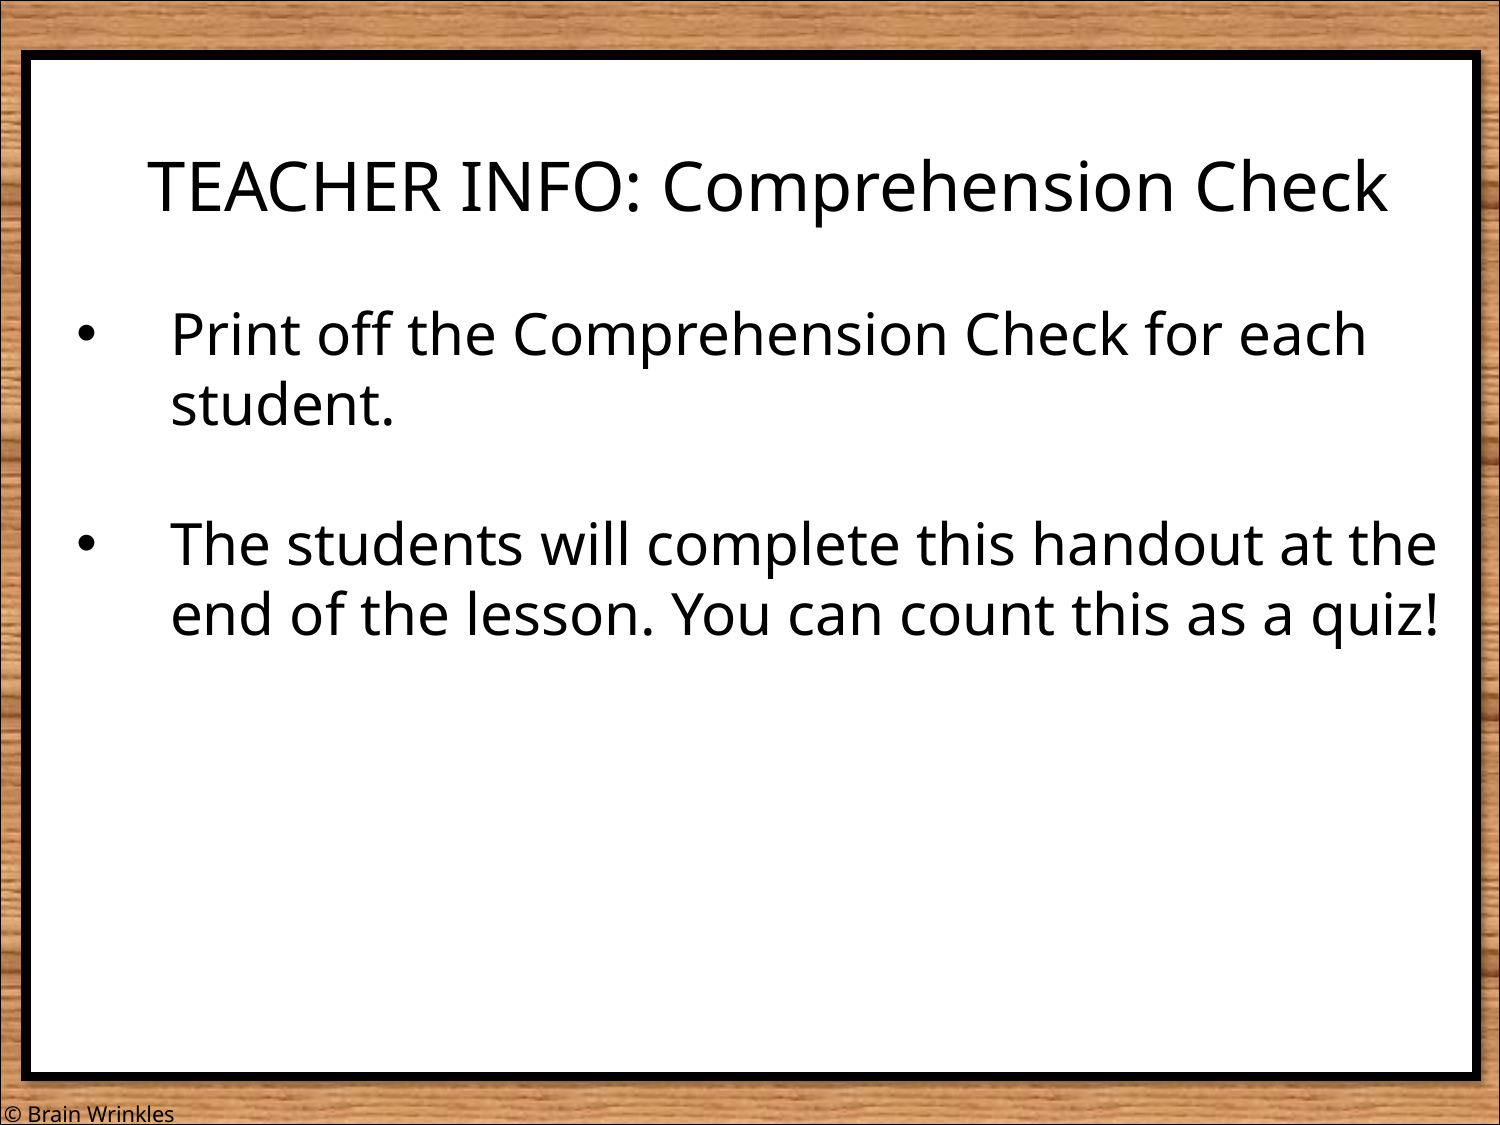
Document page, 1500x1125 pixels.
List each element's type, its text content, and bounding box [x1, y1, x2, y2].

text_box © Brain Wrinkles [0, 1093, 425, 1125]
text_box [25, 54, 1478, 1077]
text_box [0, 0, 1500, 1125]
text_box TEACHER INFO: Comprehension Check Print off the Comprehension Check for each student. The students will complete this handout at the end of the lesson. You can count this as a quiz! [61, 90, 1477, 930]
